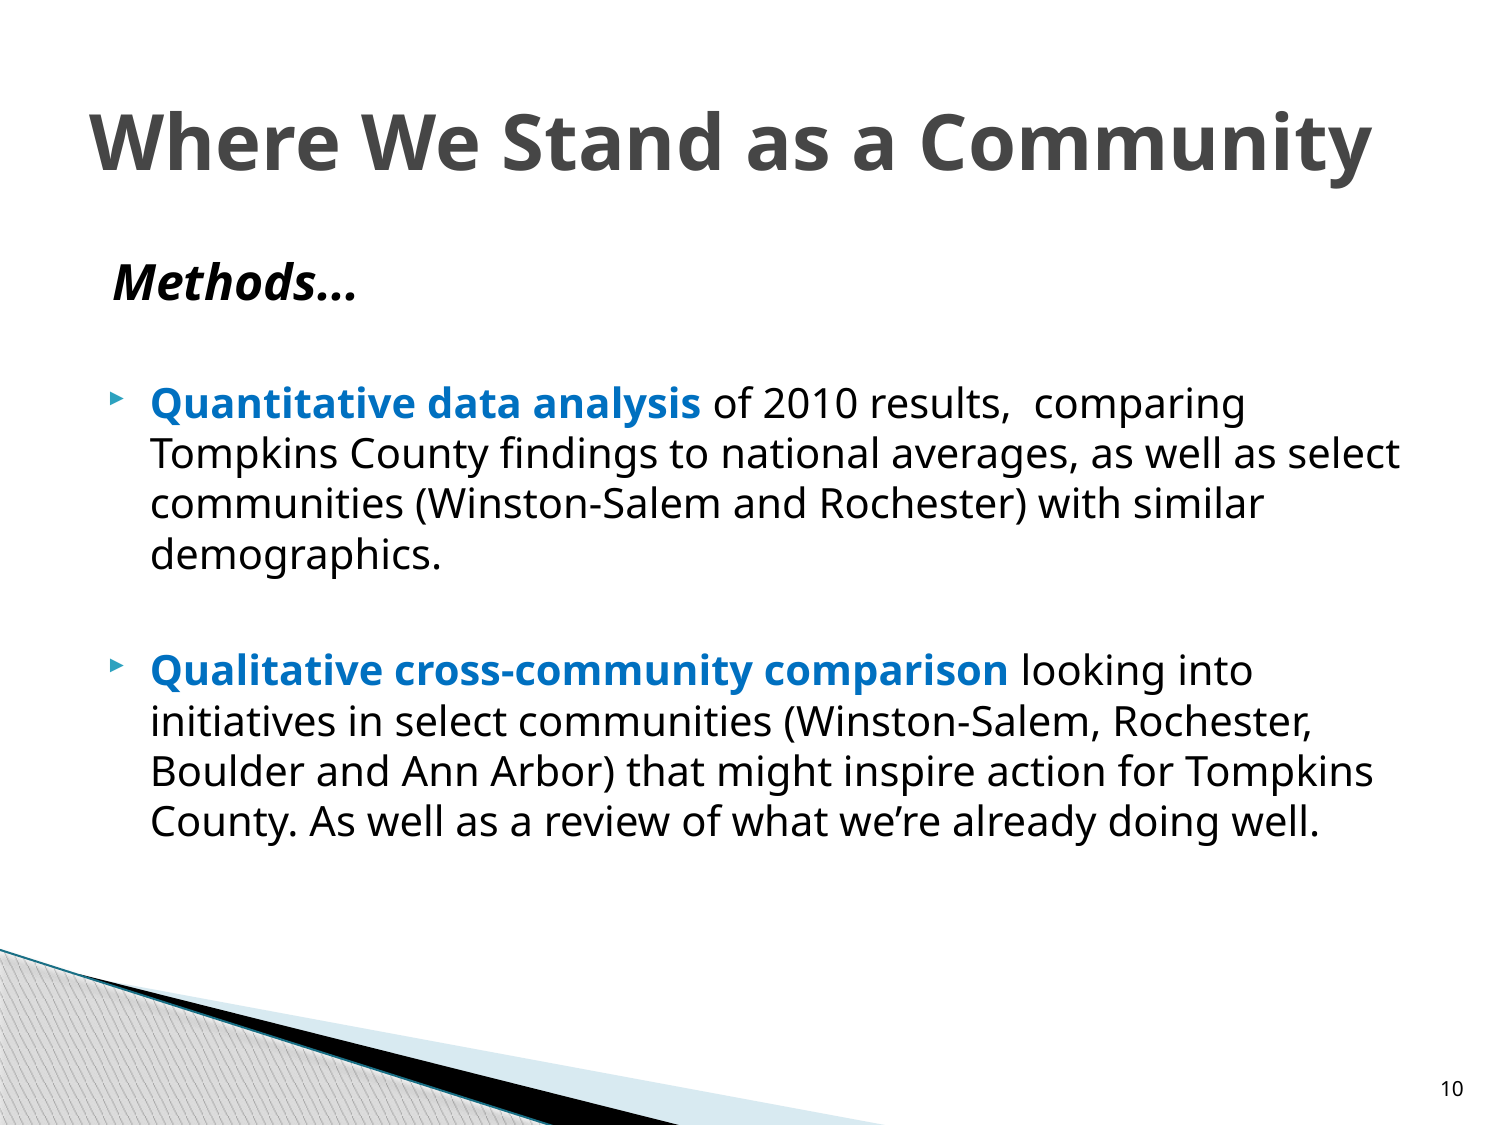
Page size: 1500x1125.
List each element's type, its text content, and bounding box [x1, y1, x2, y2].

title Where We Stand as a Community [75, 45, 1425, 233]
list Methods... Quantitative data analysis of 2010 results, comparing Tompkins County findings to national averages, as well as select communities (Winston-Salem and Rochester) with similar demographics. Qualitative cross-community comparison looking into initiatives in select communities (Winston-Salem, Rochester, Boulder and Ann Arbor) that might inspire action for Tompkins County. As well as a review of what we’re already doing well. [75, 243, 1425, 986]
slide_number 10 [1418, 1051, 1479, 1112]
